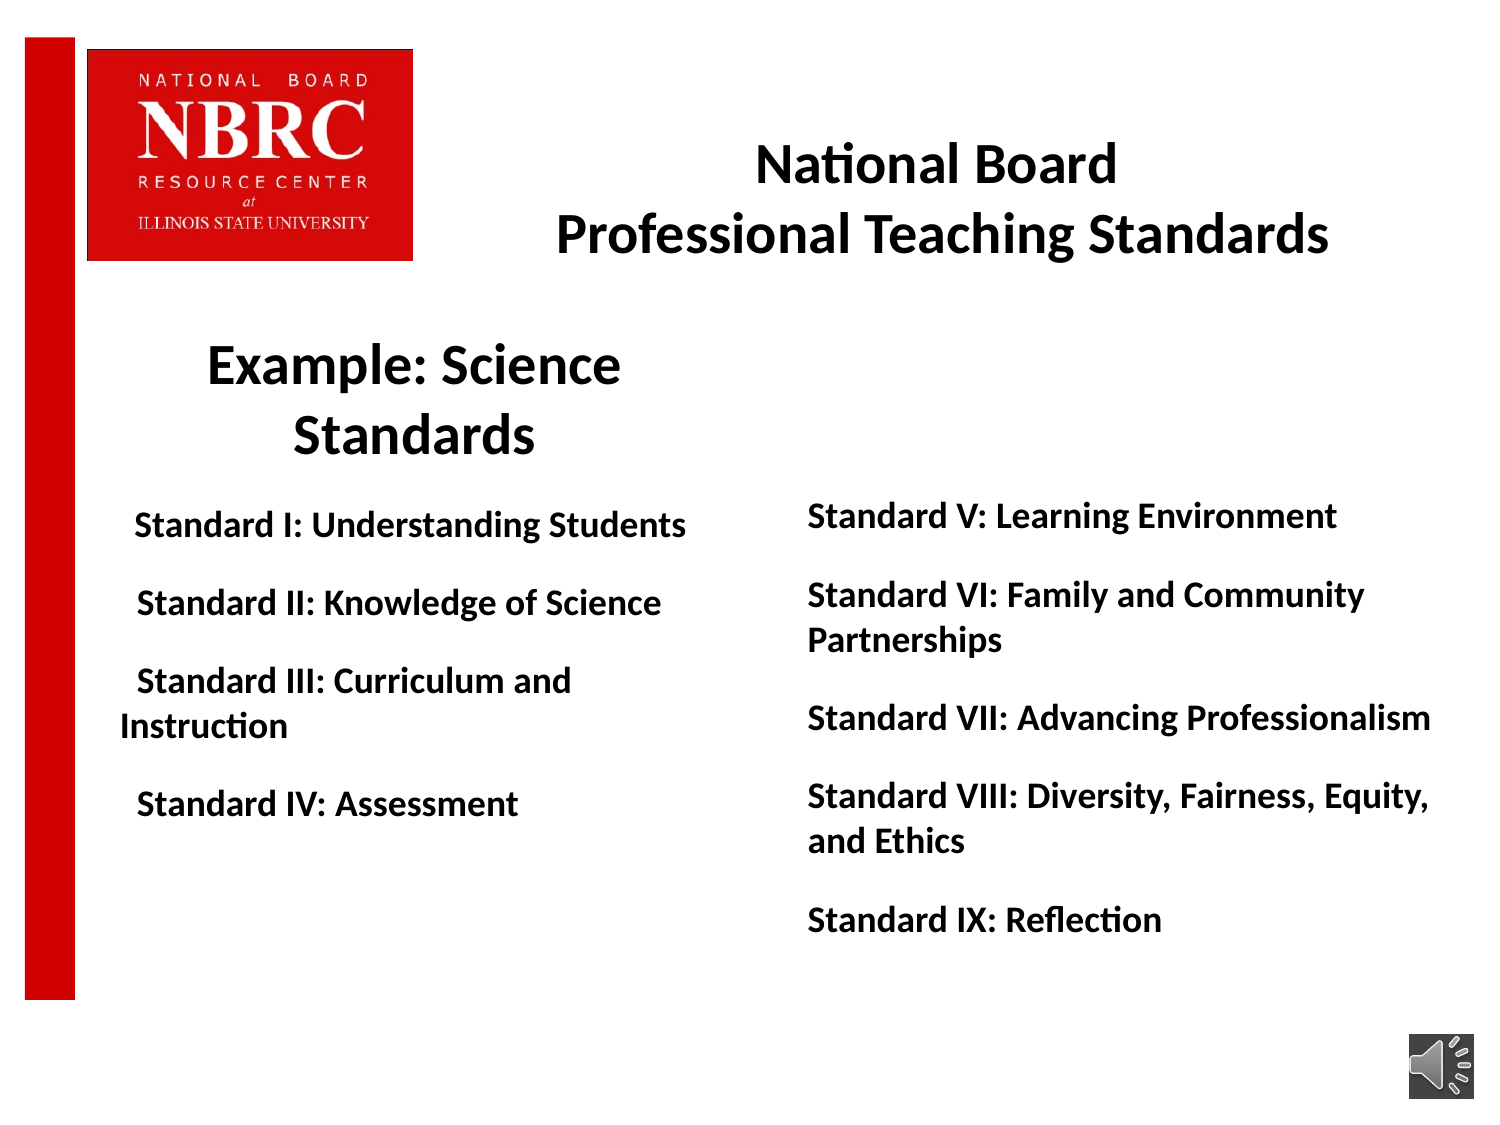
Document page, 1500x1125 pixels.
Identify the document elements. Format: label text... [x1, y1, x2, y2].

picture [1408, 1033, 1476, 1101]
list Example: Science Standards Standard I: Understanding Students Standard II: Knowledge of Science Standard III: Curriculum and Instruction Standard IV: Assessment [104, 311, 725, 1016]
picture [87, 49, 413, 261]
title National Board Professional Teaching Standards [262, 109, 1500, 235]
list Standard V: Learning Environment Standard VI: Family and Community Partnerships Standard VII: Advancing Professionalism Standard VIII: Diversity, Fairness, Equity, and Ethics Standard IX: Reflection [792, 329, 1449, 950]
